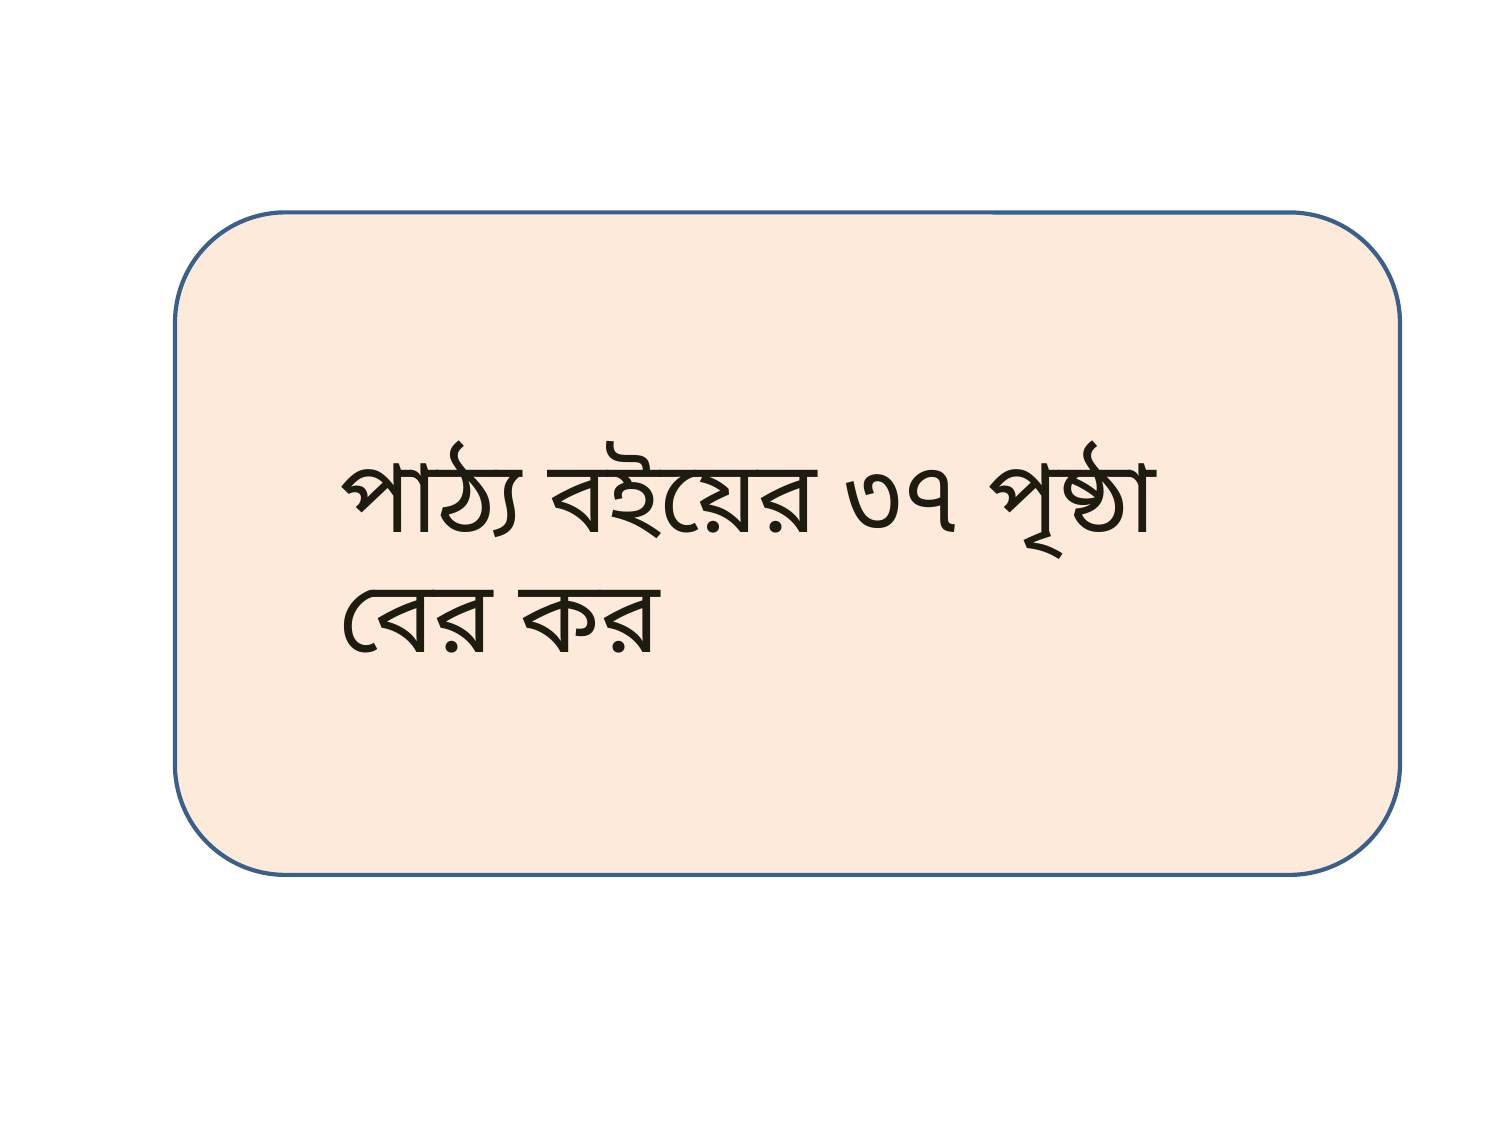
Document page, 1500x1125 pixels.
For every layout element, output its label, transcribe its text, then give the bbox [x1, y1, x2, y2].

text_box [172, 210, 1403, 877]
text_box পাঠ্য বইয়ের ৩৭ পৃষ্ঠা বের কর [324, 424, 1275, 680]
